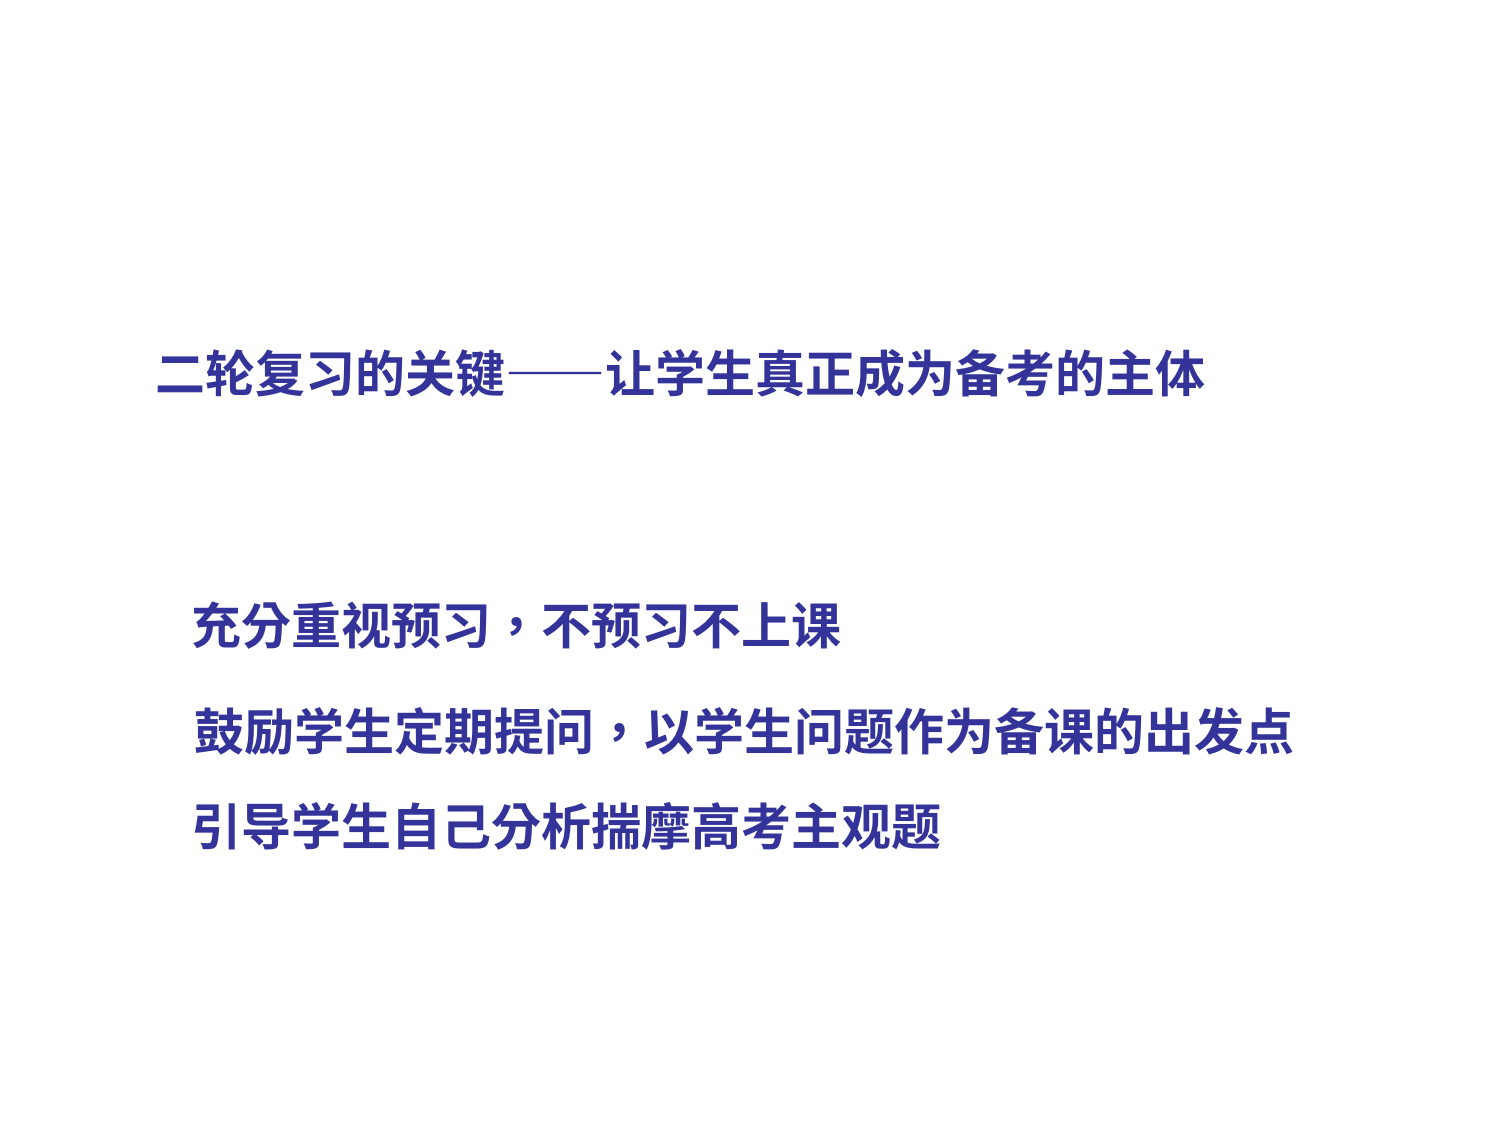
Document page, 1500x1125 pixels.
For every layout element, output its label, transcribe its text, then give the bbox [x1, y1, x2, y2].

text_box 二轮复习的关键——让学生真正成为备考的主体 [100, 326, 1500, 591]
text_box 引导学生自己分析揣摩高考主观题 [176, 787, 957, 863]
text_box 鼓励学生定期提问，以学生问题作为备课的出发点 [179, 692, 1310, 768]
text_box 充分重视预习，不预习不上课 [176, 586, 856, 662]
